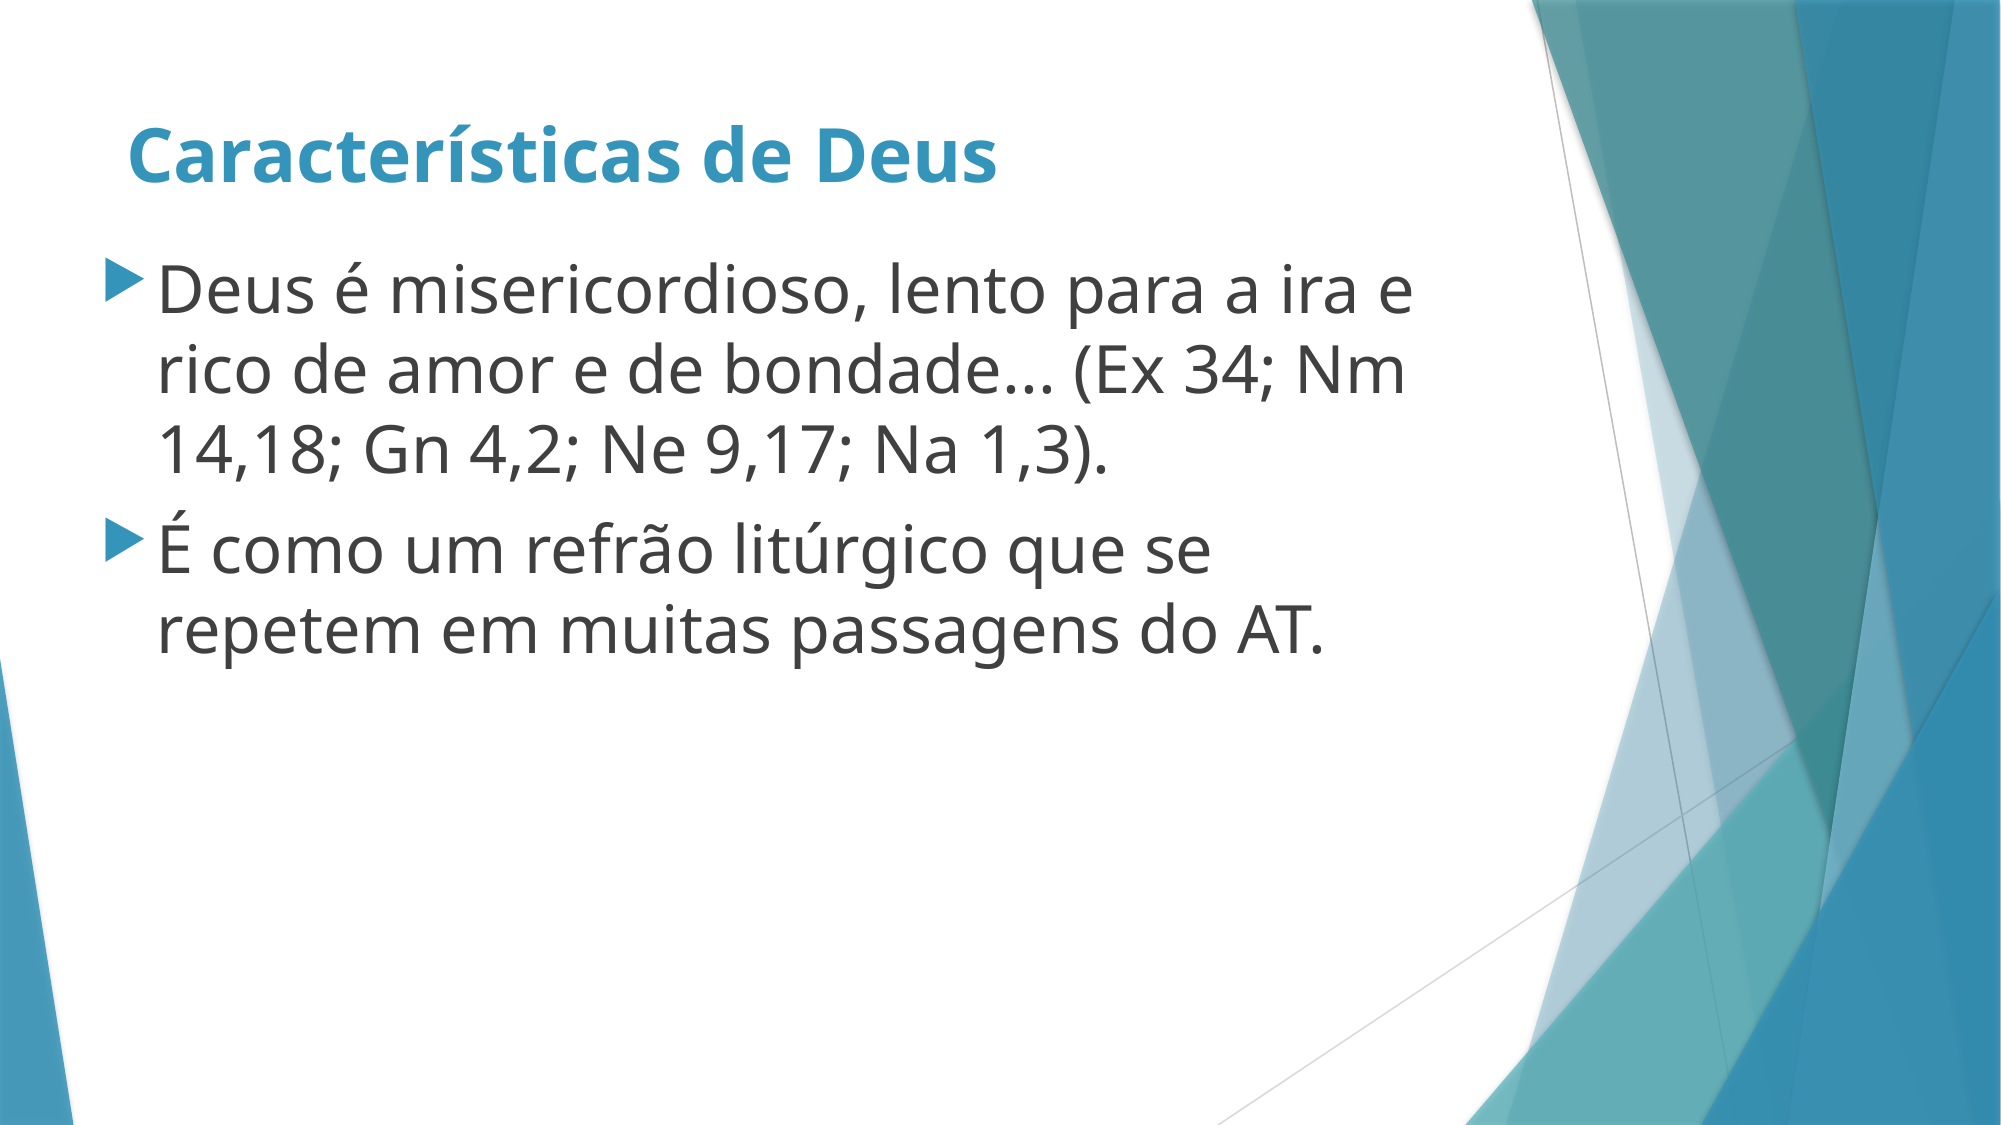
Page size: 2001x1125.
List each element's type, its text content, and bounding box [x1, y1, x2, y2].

list Deus é misericordioso, lento para a ira e rico de amor e de bondade... (Ex 34; Nm 14,18; Gn 4,2; Ne 9,17; Na 1,3). É como um refrão litúrgico que se repetem em muitas passagens do AT. [85, 238, 1496, 1097]
title Características de Deus [111, 99, 1522, 317]
